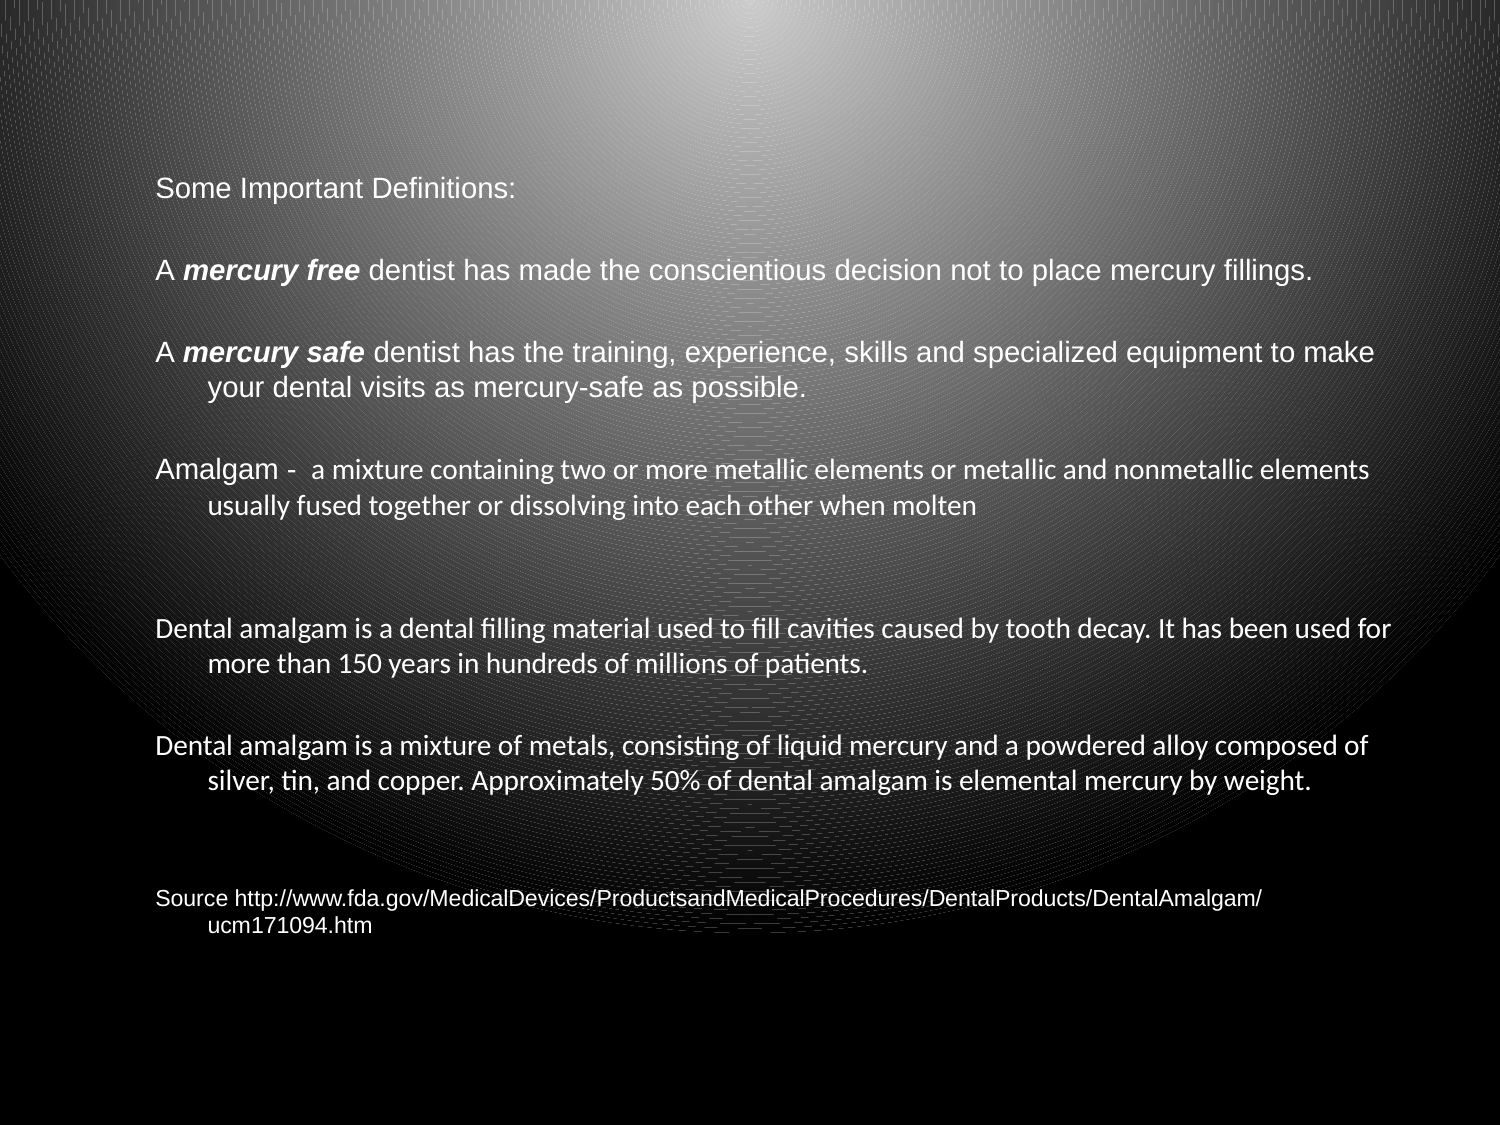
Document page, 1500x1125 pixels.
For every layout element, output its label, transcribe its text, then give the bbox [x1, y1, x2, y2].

list Some Important Definitions: A mercury free dentist has made the conscientious decision not to place mercury fillings. A mercury safe dentist has the training, experience, skills and specialized equipment to make your dental visits as mercury-safe as possible. Amalgam - a mixture containing two or more metallic elements or metallic and nonmetallic elements usually fused together or dissolving into each other when molten Dental amalgam is a dental filling material used to fill cavities caused by tooth decay. It has been used for more than 150 years in hundreds of millions of patients. Dental amalgam is a mixture of metals, consisting of liquid mercury and a powdered alloy composed of silver, tin, and copper. Approximately 50% of dental amalgam is elemental mercury by weight. Source http://www.fda.gov/MedicalDevices/ProductsandMedicalProcedures/DentalProducts/DentalAmalgam/ucm171094.htm [140, 161, 1425, 957]
